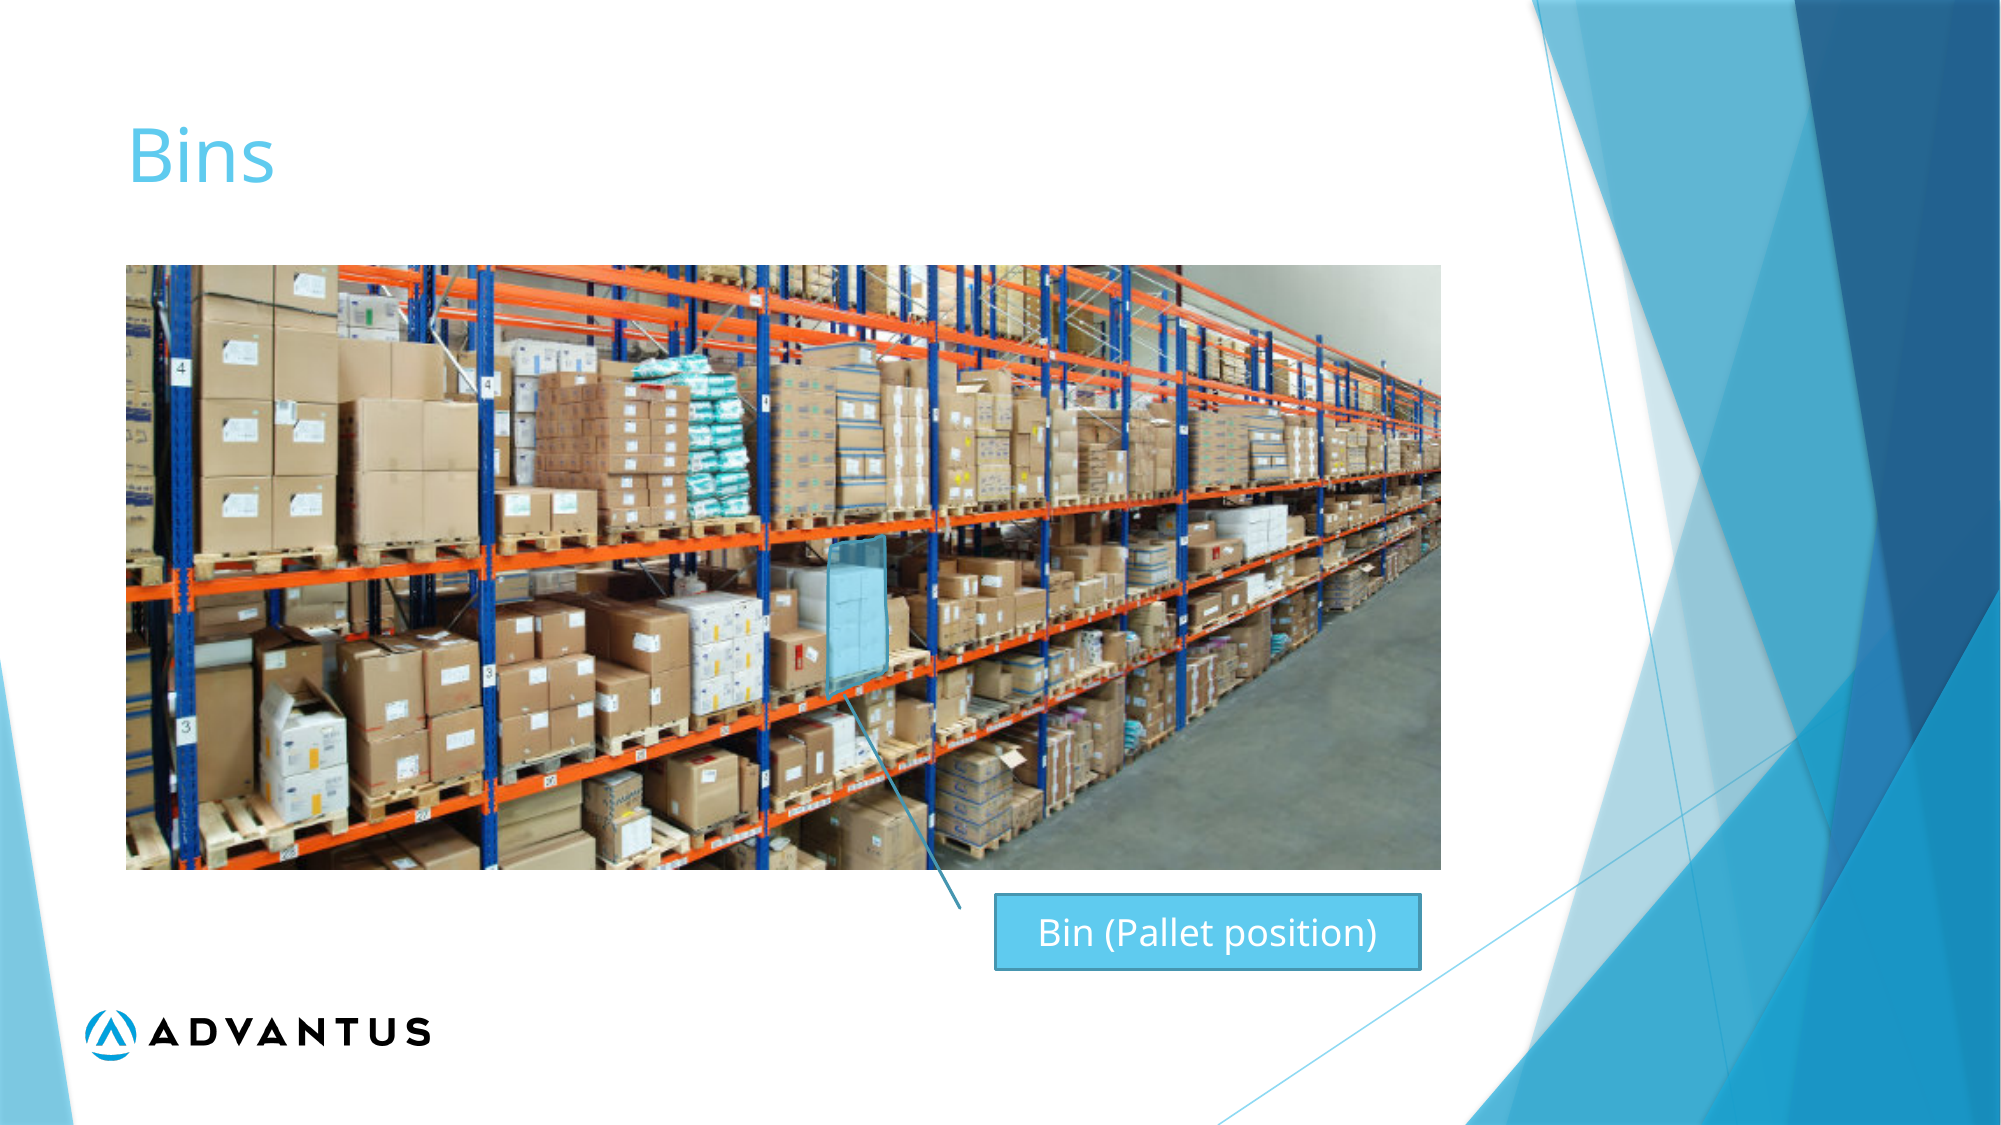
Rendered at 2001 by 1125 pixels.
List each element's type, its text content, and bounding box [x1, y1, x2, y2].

text_box Bin (Pallet position) [942, 879, 962, 910]
text_box Bin (Pallet position) [994, 893, 1422, 971]
title Bins [111, 99, 1522, 317]
picture [84, 1009, 430, 1062]
picture [126, 265, 1441, 871]
